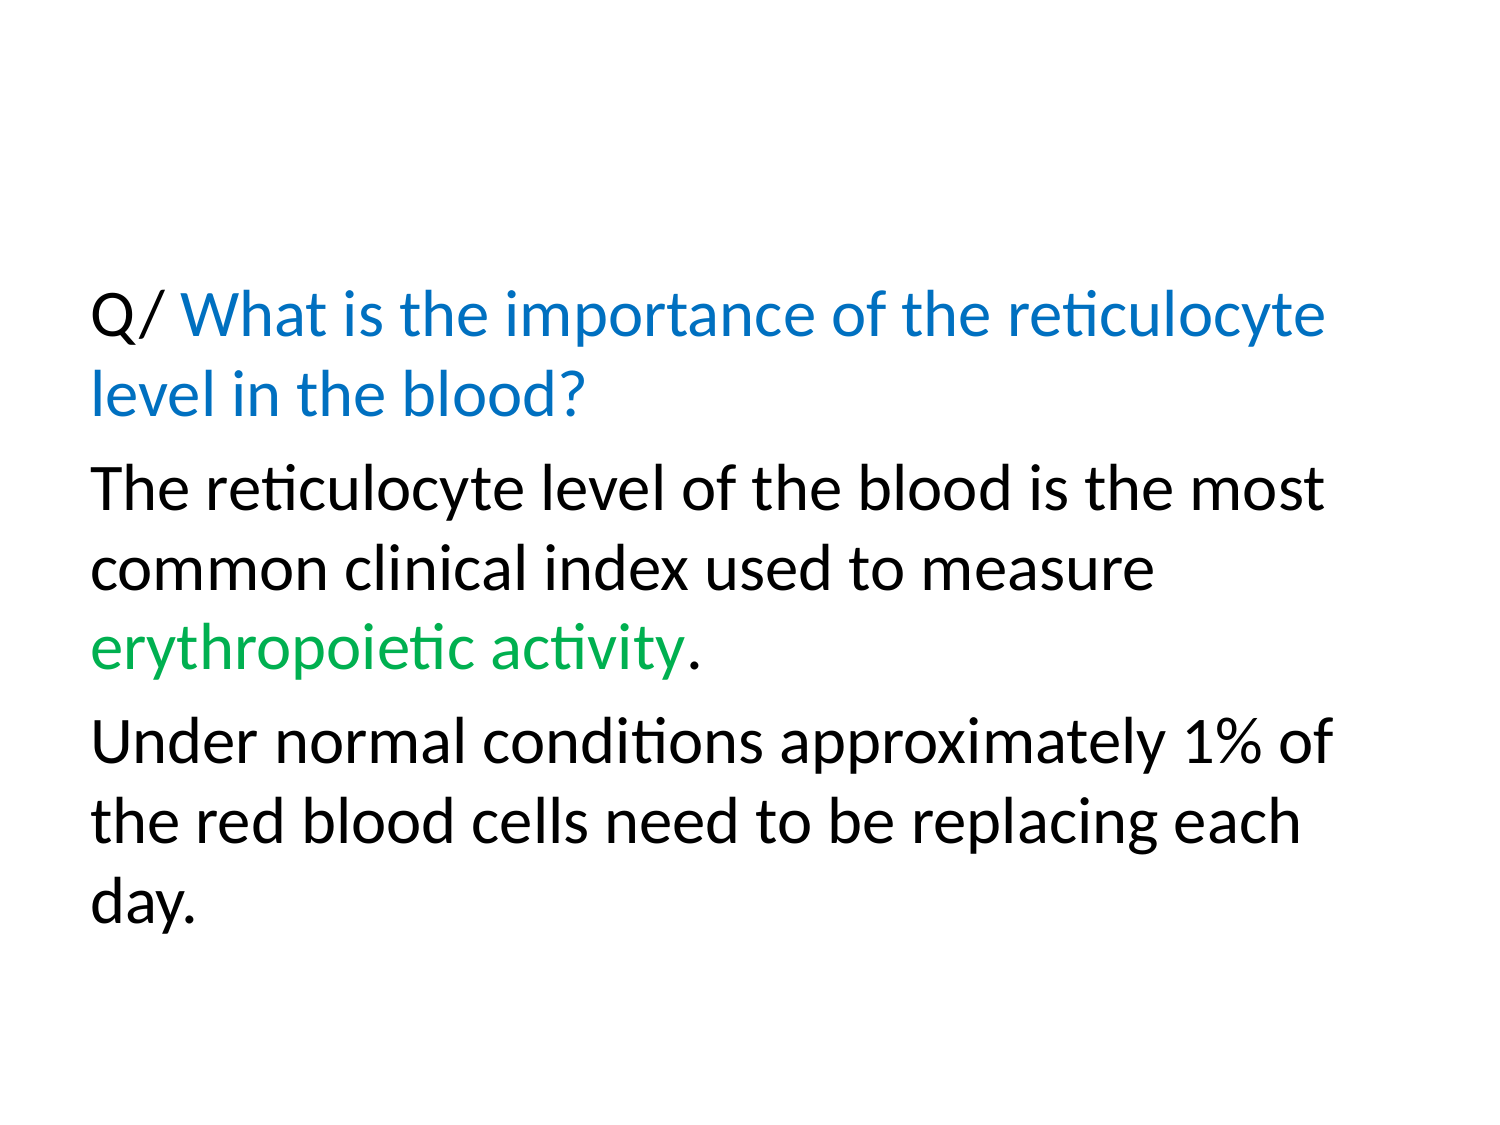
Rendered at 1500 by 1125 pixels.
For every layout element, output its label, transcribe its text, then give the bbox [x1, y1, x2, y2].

list Q/ What is the importance of the reticulocyte level in the blood? The reticulocyte level of the blood is the most common clinical index used to measure erythropoietic activity. Under normal conditions approximately 1% of the red blood cells need to be replacing each day. [75, 262, 1425, 1005]
